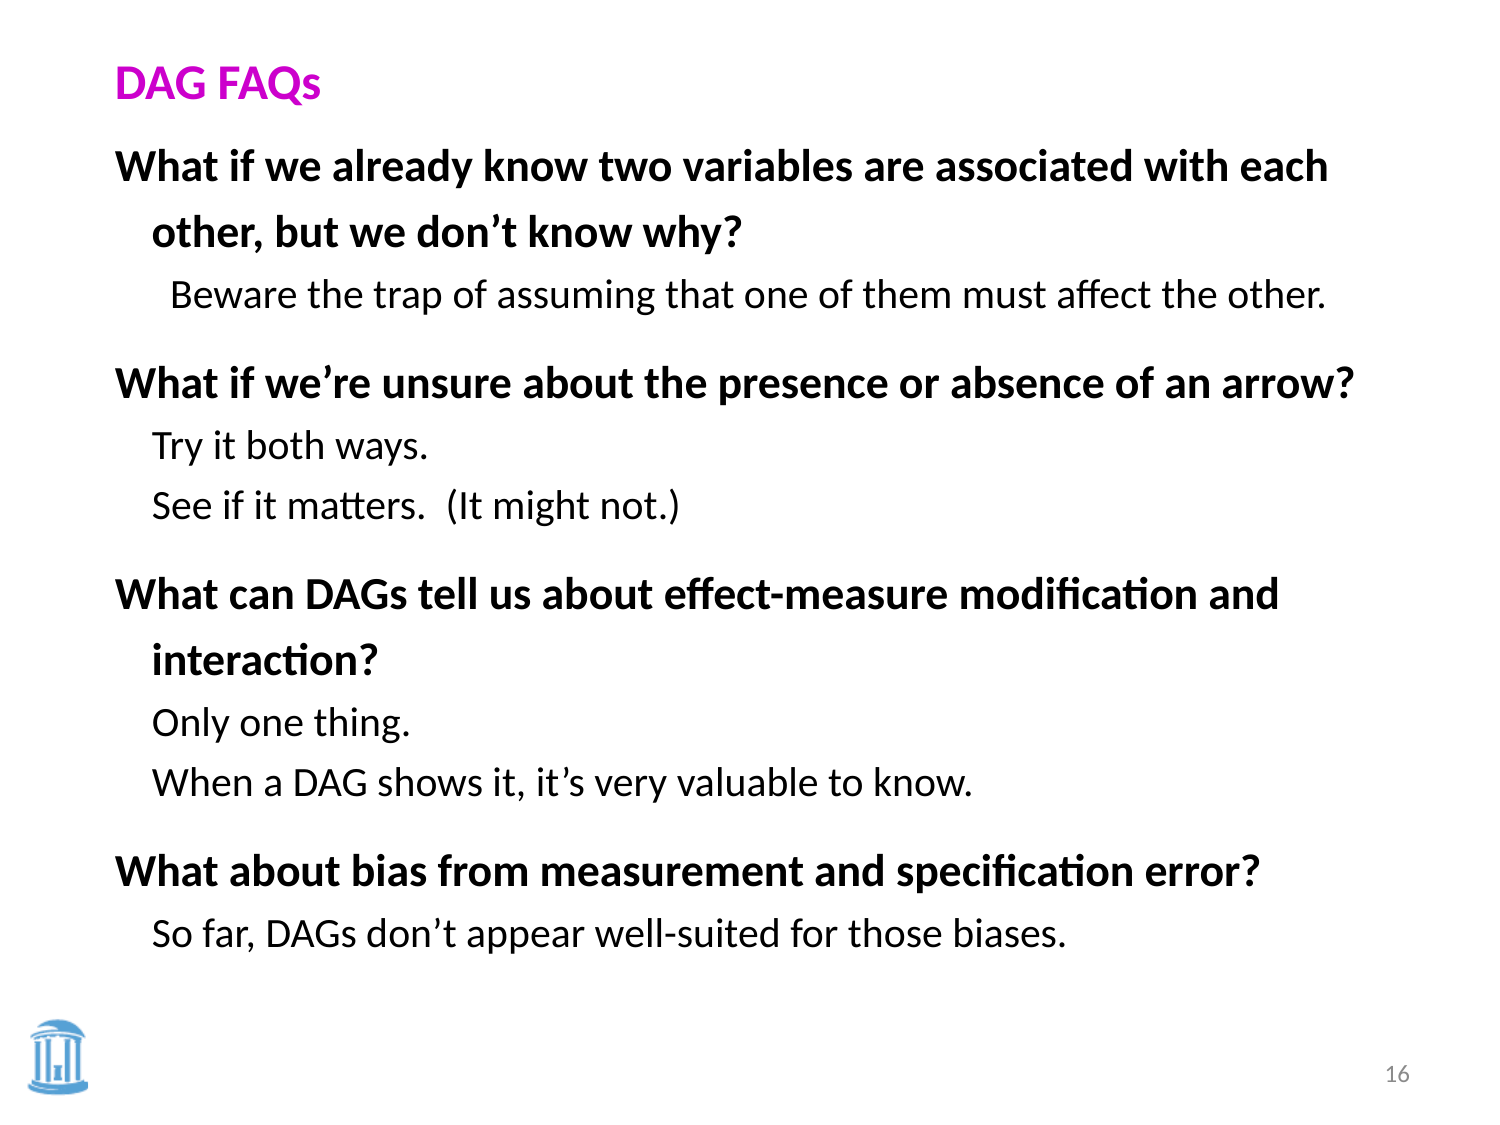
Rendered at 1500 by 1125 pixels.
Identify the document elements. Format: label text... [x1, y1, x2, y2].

slide_number 16 [1074, 1042, 1425, 1103]
text_box What if we already know two variables are associated with each other, but we don’t know why? Beware the trap of assuming that one of them must affect the other. What if we’re unsure about the presence or absence of an arrow? Try it both ways. See if it matters. (It might not.) What can DAGs tell us about effect-measure modification and interaction? Only one thing. When a DAG shows it, it’s very valuable to know. What about bias from measurement and specification error? So far, DAGs don’t appear well-suited for those biases. [99, 117, 1425, 963]
text_box DAG FAQs [99, 29, 1425, 117]
